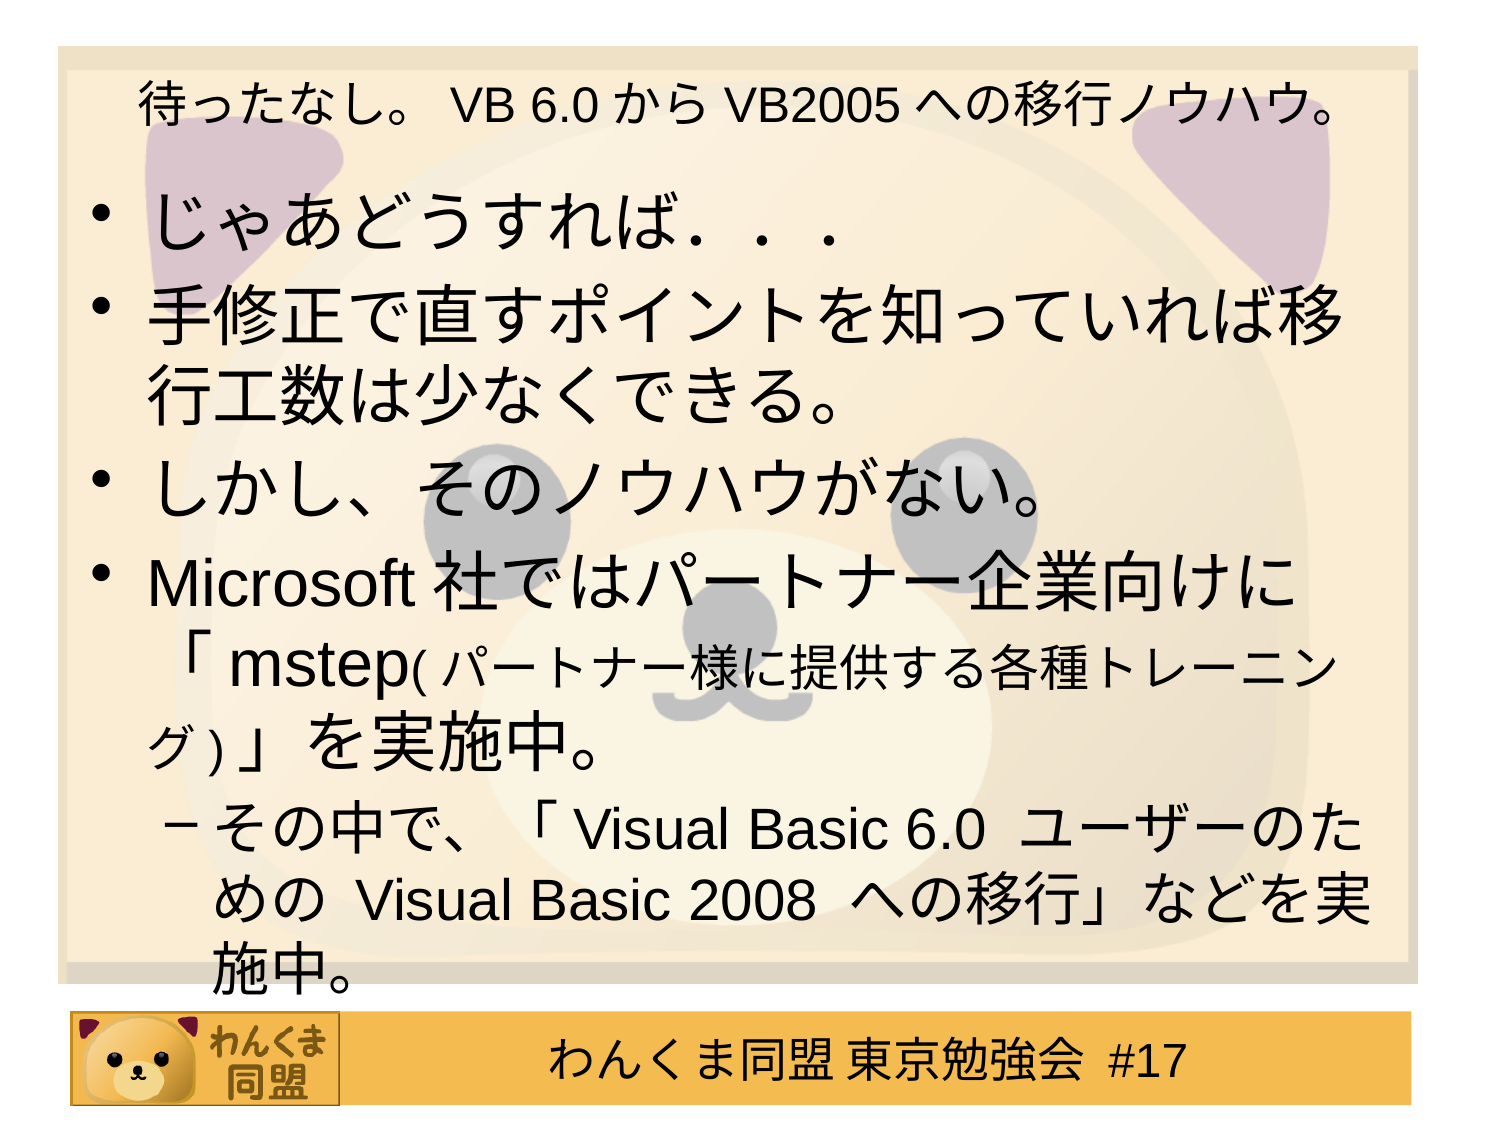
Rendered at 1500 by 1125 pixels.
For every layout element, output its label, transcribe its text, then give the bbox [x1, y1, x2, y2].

picture [70, 1011, 340, 1106]
title 待ったなし。VB 6.0からVB2005への移行ノウハウ。 [74, 44, 1426, 162]
picture [58, 46, 1418, 984]
list じゃあどうすれば．．． 手修正で直すポイントを知っていれば移行工数は少なくできる。 しかし、そのノウハウがない。 Microsoft社ではパートナー企業向けに「mstep(パートナー様に提供する各種トレーニング)」を実施中。 その中で、「Visual Basic 6.0 ユーザーのための Visual Basic 2008 への移行」などを実施中。 [74, 172, 1426, 1006]
